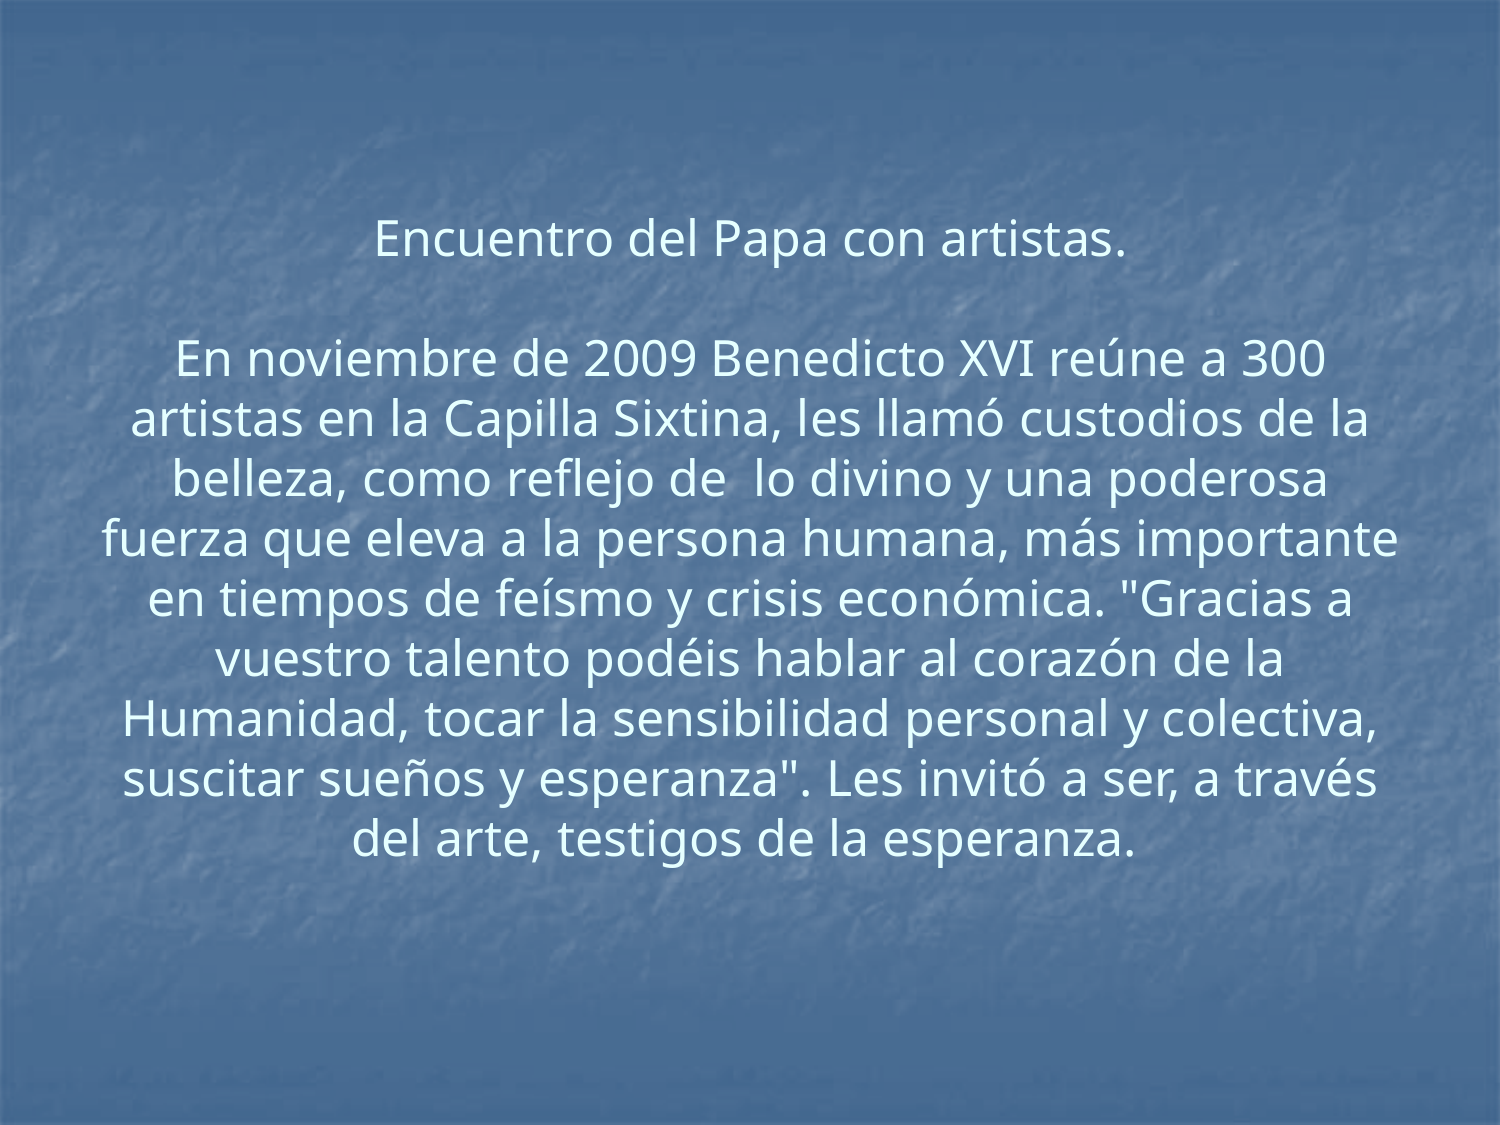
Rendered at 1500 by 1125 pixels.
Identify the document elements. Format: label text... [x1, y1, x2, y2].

title Encuentro del Papa con artistas. En noviembre de 2009 Benedicto XVI reúne a 300 artistas en la Capilla Sixtina, les llamó custodios de la belleza, como reflejo de lo divino y una poderosa fuerza que eleva a la persona humana, más importante en tiempos de feísmo y crisis económica. "Gracias a vuestro talento podéis hablar al corazón de la Humanidad, tocar la sensibilidad personal y colectiva, suscitar sueños y esperanza". Les invitó a ser, a través del arte, testigos de la esperanza. [76, 62, 1426, 1012]
